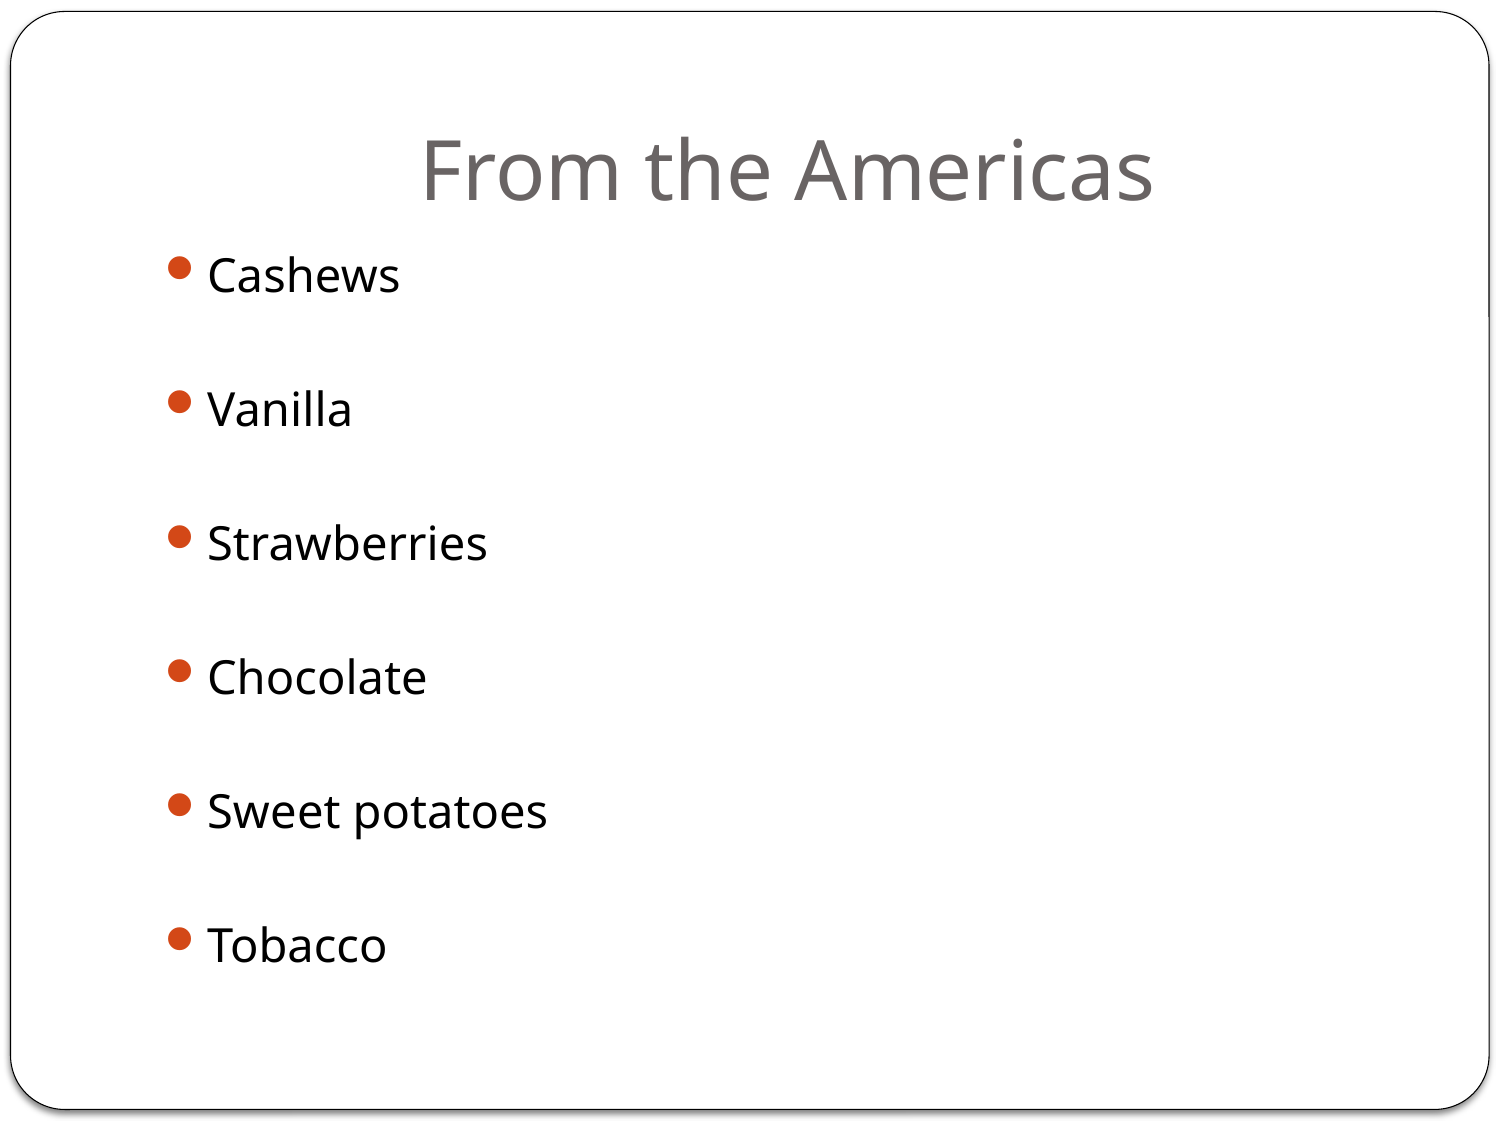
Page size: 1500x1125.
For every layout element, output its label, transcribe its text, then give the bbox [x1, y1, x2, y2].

list Cashews Vanilla Strawberries Chocolate Sweet potatoes Tobacco [150, 237, 765, 988]
title From the Americas [150, 45, 1425, 233]
